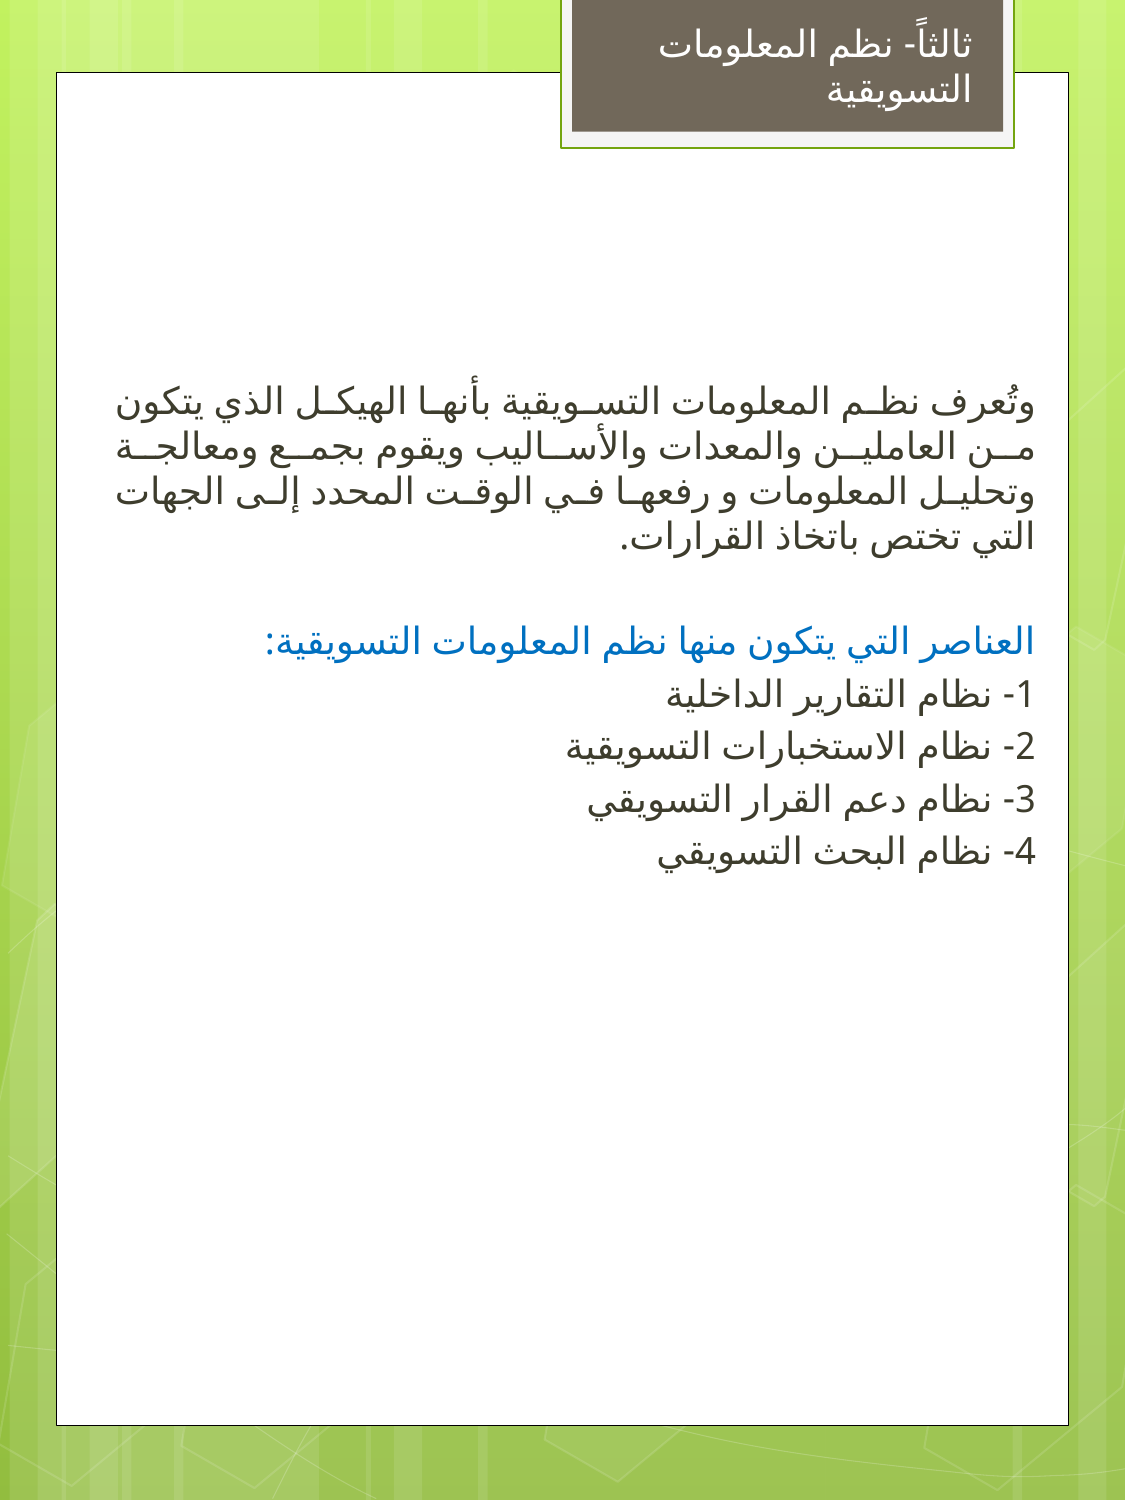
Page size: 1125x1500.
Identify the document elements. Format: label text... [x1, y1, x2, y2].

list وتُعرف نظم المعلومات التسويقية بأنها الهيكل الذي يتكون من العاملين والمعدات والأساليب ويقوم بجمع ومعالجة وتحليل المعلومات و رفعها في الوقت المحدد إلى الجهات التي تختص باتخاذ القرارات. العناصر التي يتكون منها نظم المعلومات التسويقية: 1- نظام التقارير الداخلية 2- نظام الاستخبارات التسويقية 3- نظام دعم القرار التسويقي 4- نظام البحث التسويقي [99, 212, 1063, 1375]
text_box ثالثاً- نظم المعلومات التسويقية [549, 12, 988, 118]
